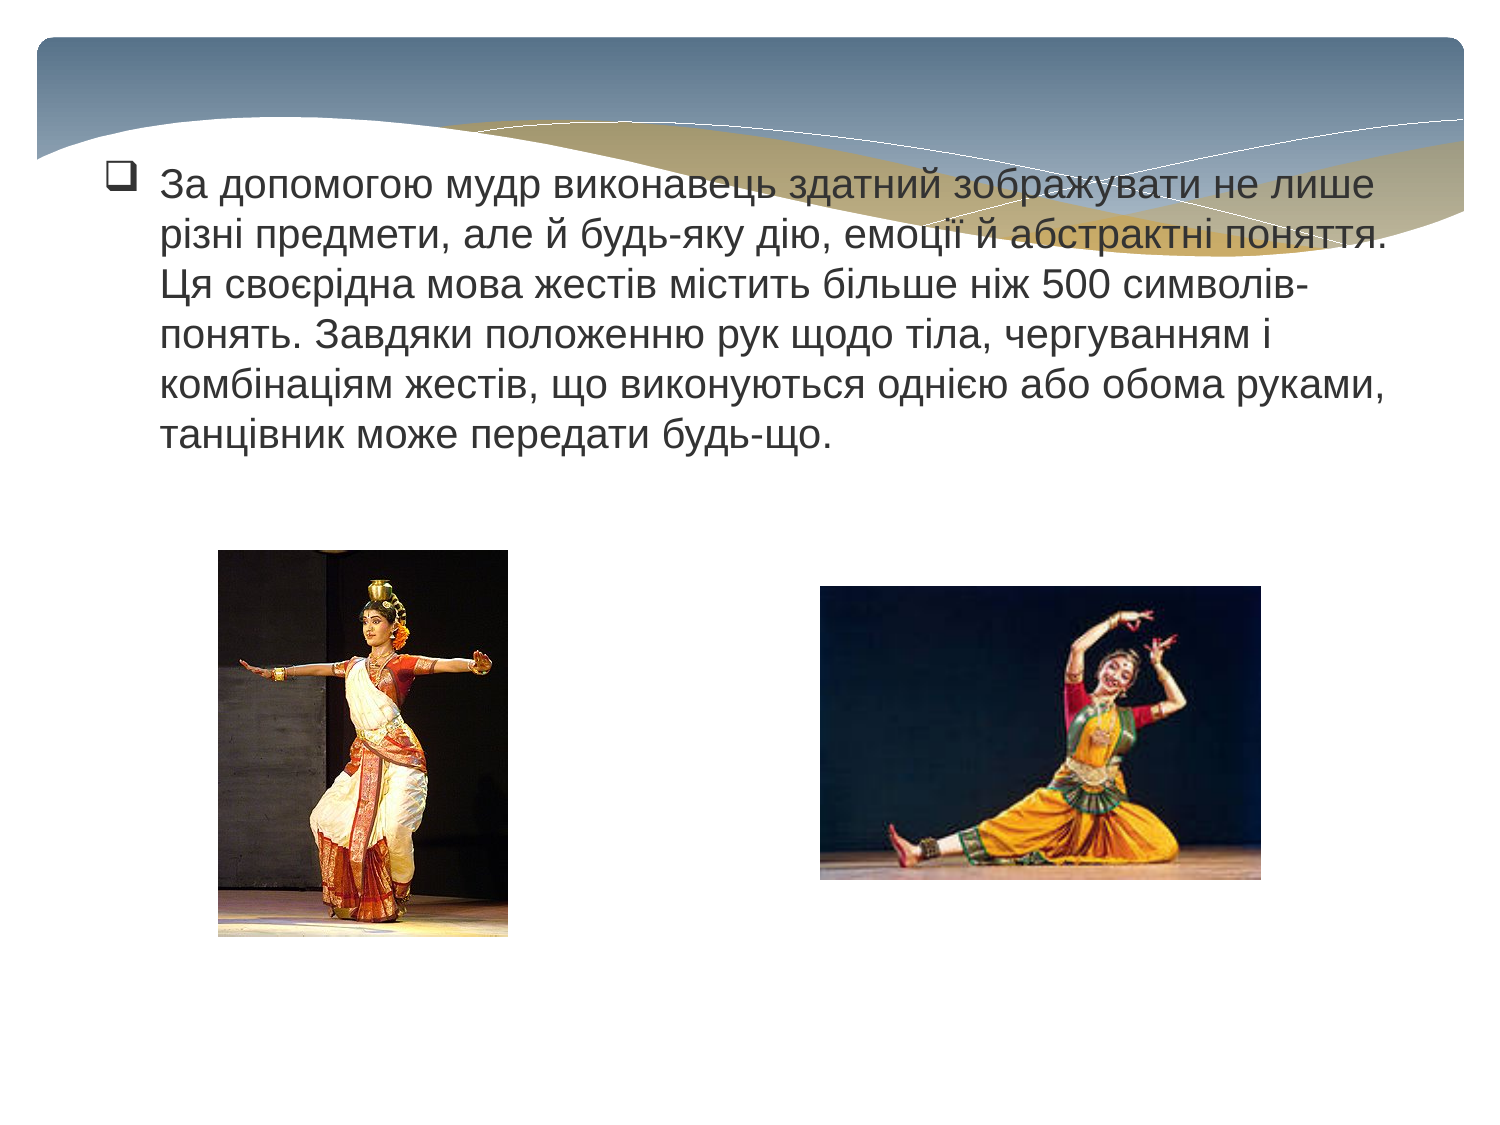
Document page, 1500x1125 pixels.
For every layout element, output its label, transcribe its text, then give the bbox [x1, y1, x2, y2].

picture [217, 550, 508, 937]
text_box За допомогою мудр виконавець здатний зображувати не лише різні предмети, але й будь-яку дію, емоції й абстрактні поняття. Ця своєрідна мова жестів містить більше ніж 500 символів-понять. Завдяки положенню рук щодо тіла, чергуванням і комбінаціям жестів, що виконуються однією або обома руками, танцівник може передати будь-що. [88, 148, 1412, 464]
picture [820, 585, 1262, 880]
